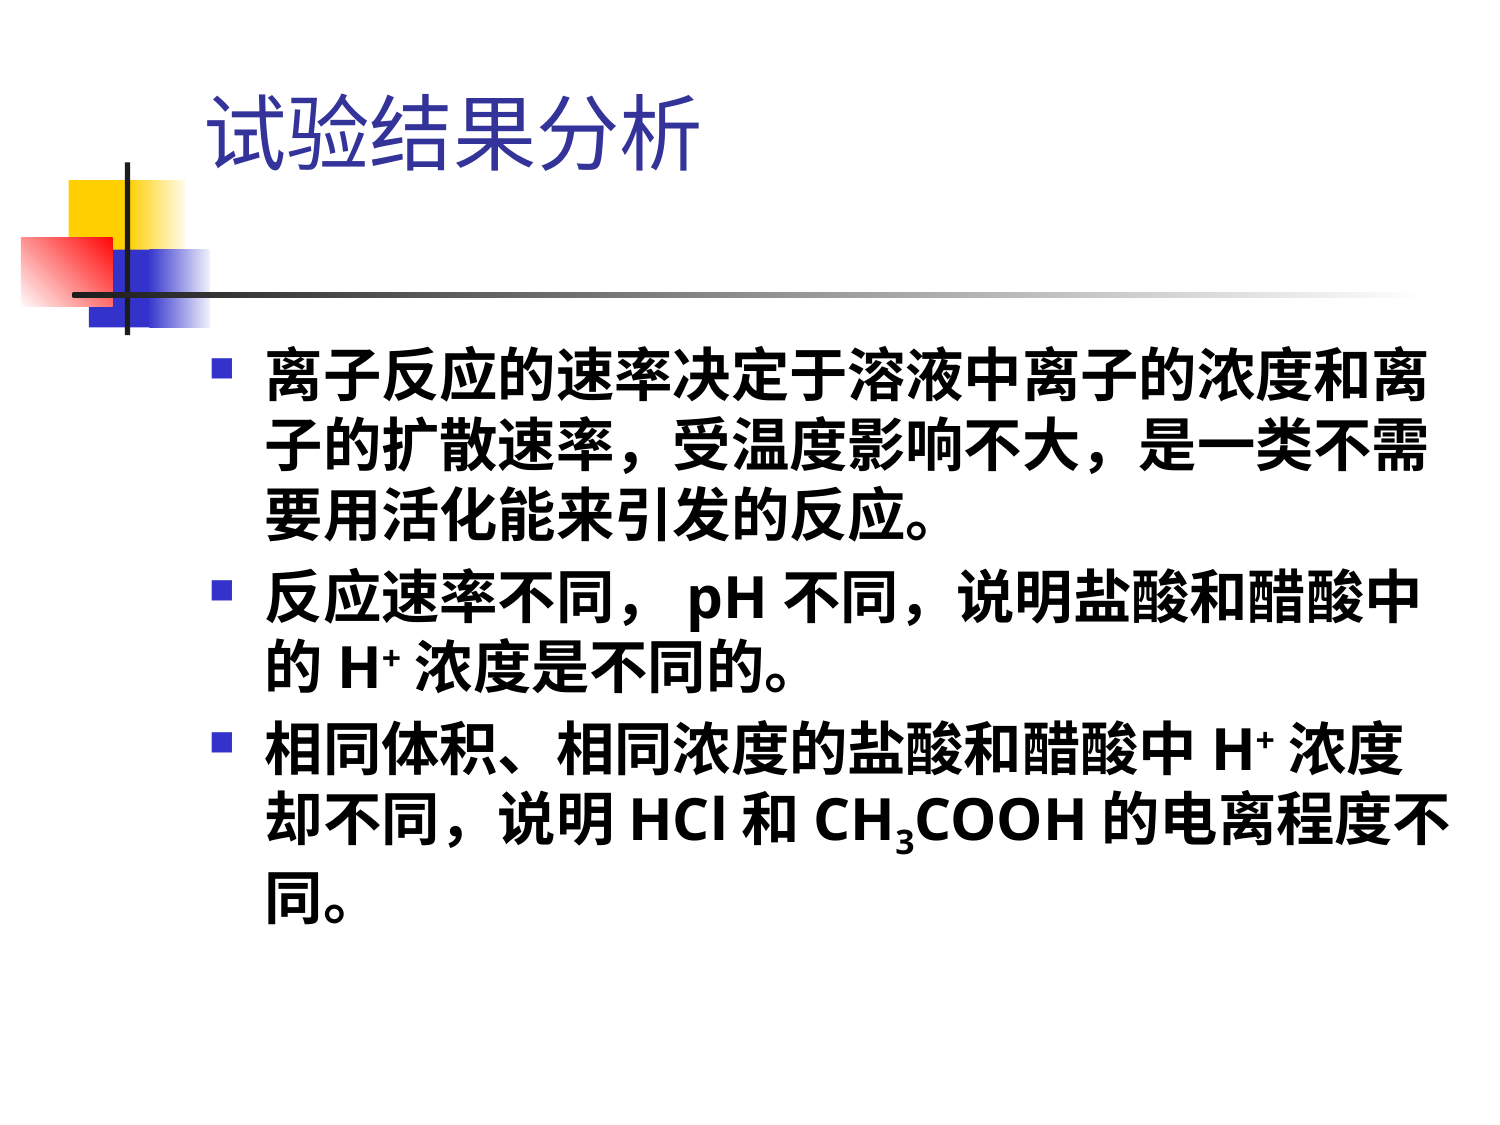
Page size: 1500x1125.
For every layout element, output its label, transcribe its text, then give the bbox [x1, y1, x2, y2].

list 离子反应的速率决定于溶液中离子的浓度和离子的扩散速率，受温度影响不大，是一类不需要用活化能来引发的反应。 反应速率不同，pH不同，说明盐酸和醋酸中的H+浓度是不同的。 相同体积、相同浓度的盐酸和醋酸中H+浓度却不同，说明HCl和CH3COOH的电离程度不同。 [193, 330, 1470, 1007]
title 试验结果分析 [188, 101, 1468, 289]
